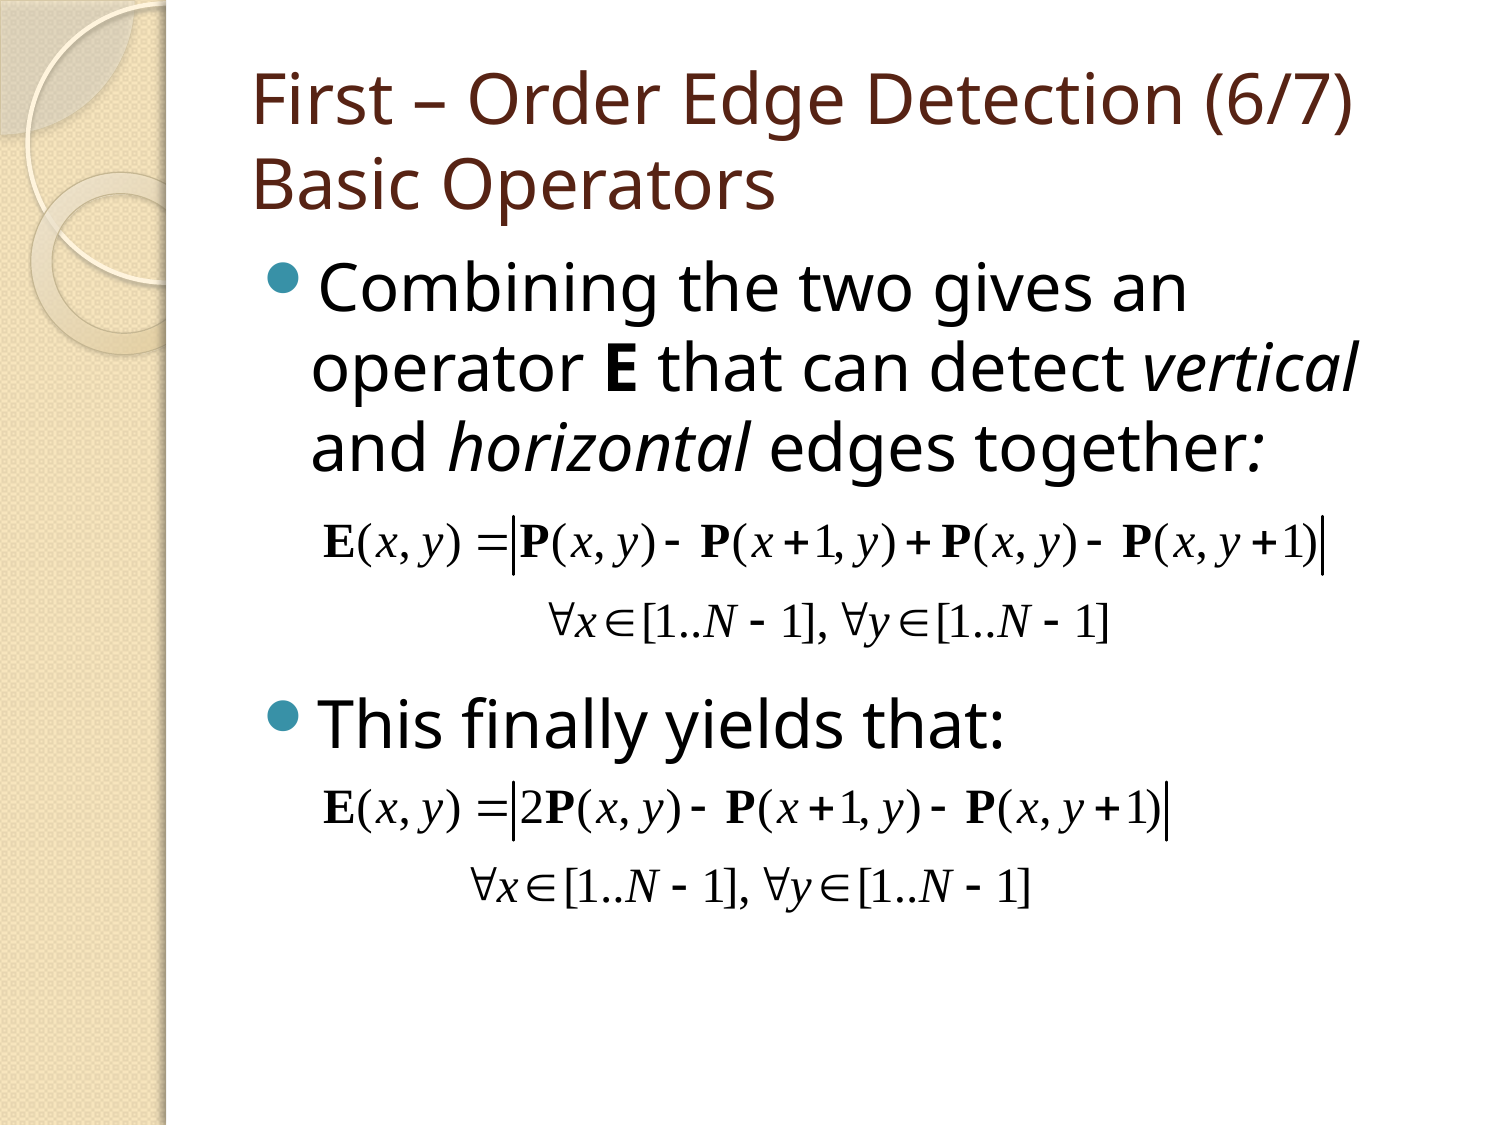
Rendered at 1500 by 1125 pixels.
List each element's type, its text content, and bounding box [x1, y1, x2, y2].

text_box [316, 769, 1179, 926]
title First – Order Edge Detection (6/7) Basic Operators [235, 45, 1466, 233]
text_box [316, 503, 1335, 661]
list Combining the two gives an operator E that can detect vertical and horizontal edges together: This finally yields that: [235, 237, 1466, 1025]
